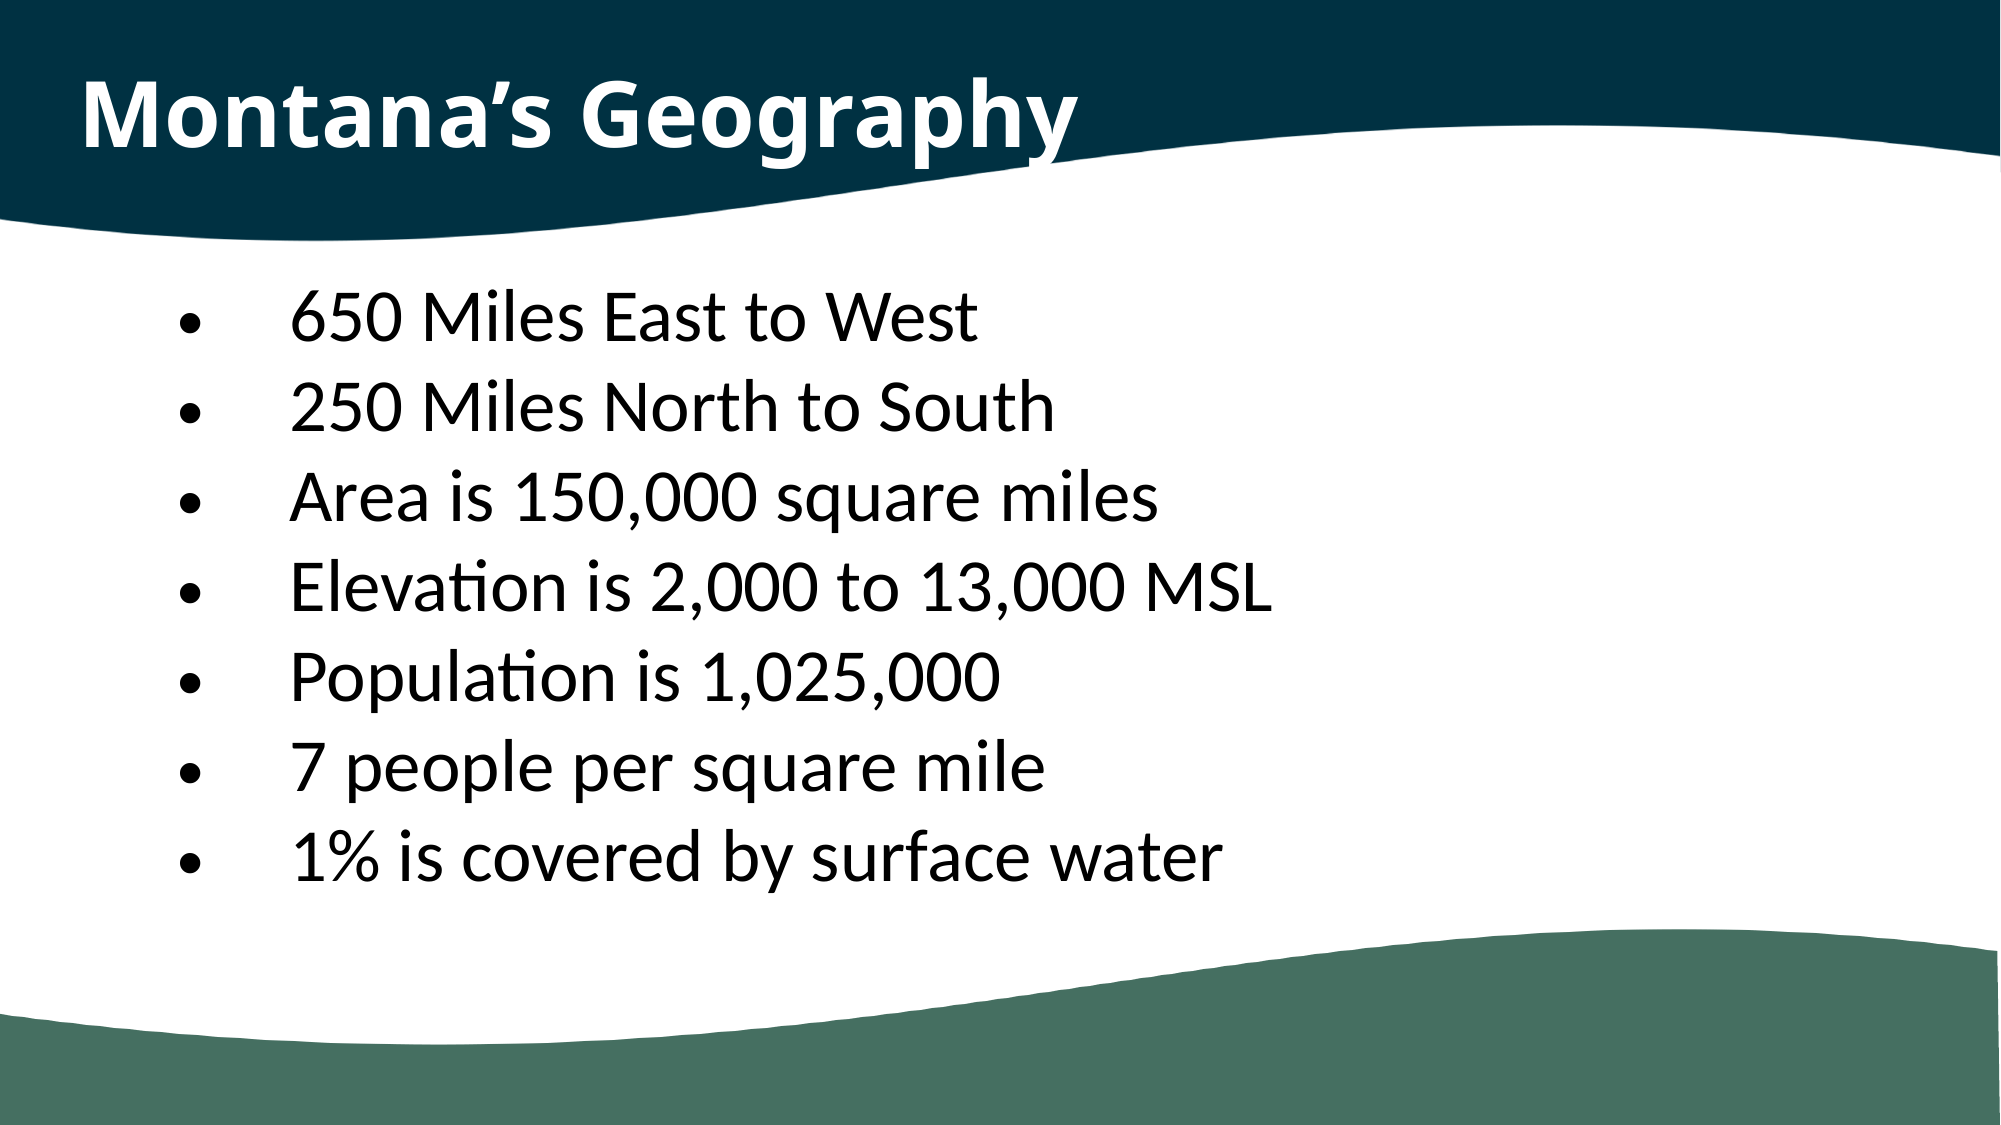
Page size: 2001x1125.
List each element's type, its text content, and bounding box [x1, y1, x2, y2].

picture [0, 127, 2000, 273]
text_box 650 Miles East to West 250 Miles North to South Area is 150,000 square miles Elevation is 2,000 to 13,000 MSL Population is 1,025,000 7 people per square mile 1% is covered by surface water [162, 277, 1488, 978]
picture [0, 896, 2000, 1053]
text_box Montana’s Geography [63, 4, 1646, 220]
